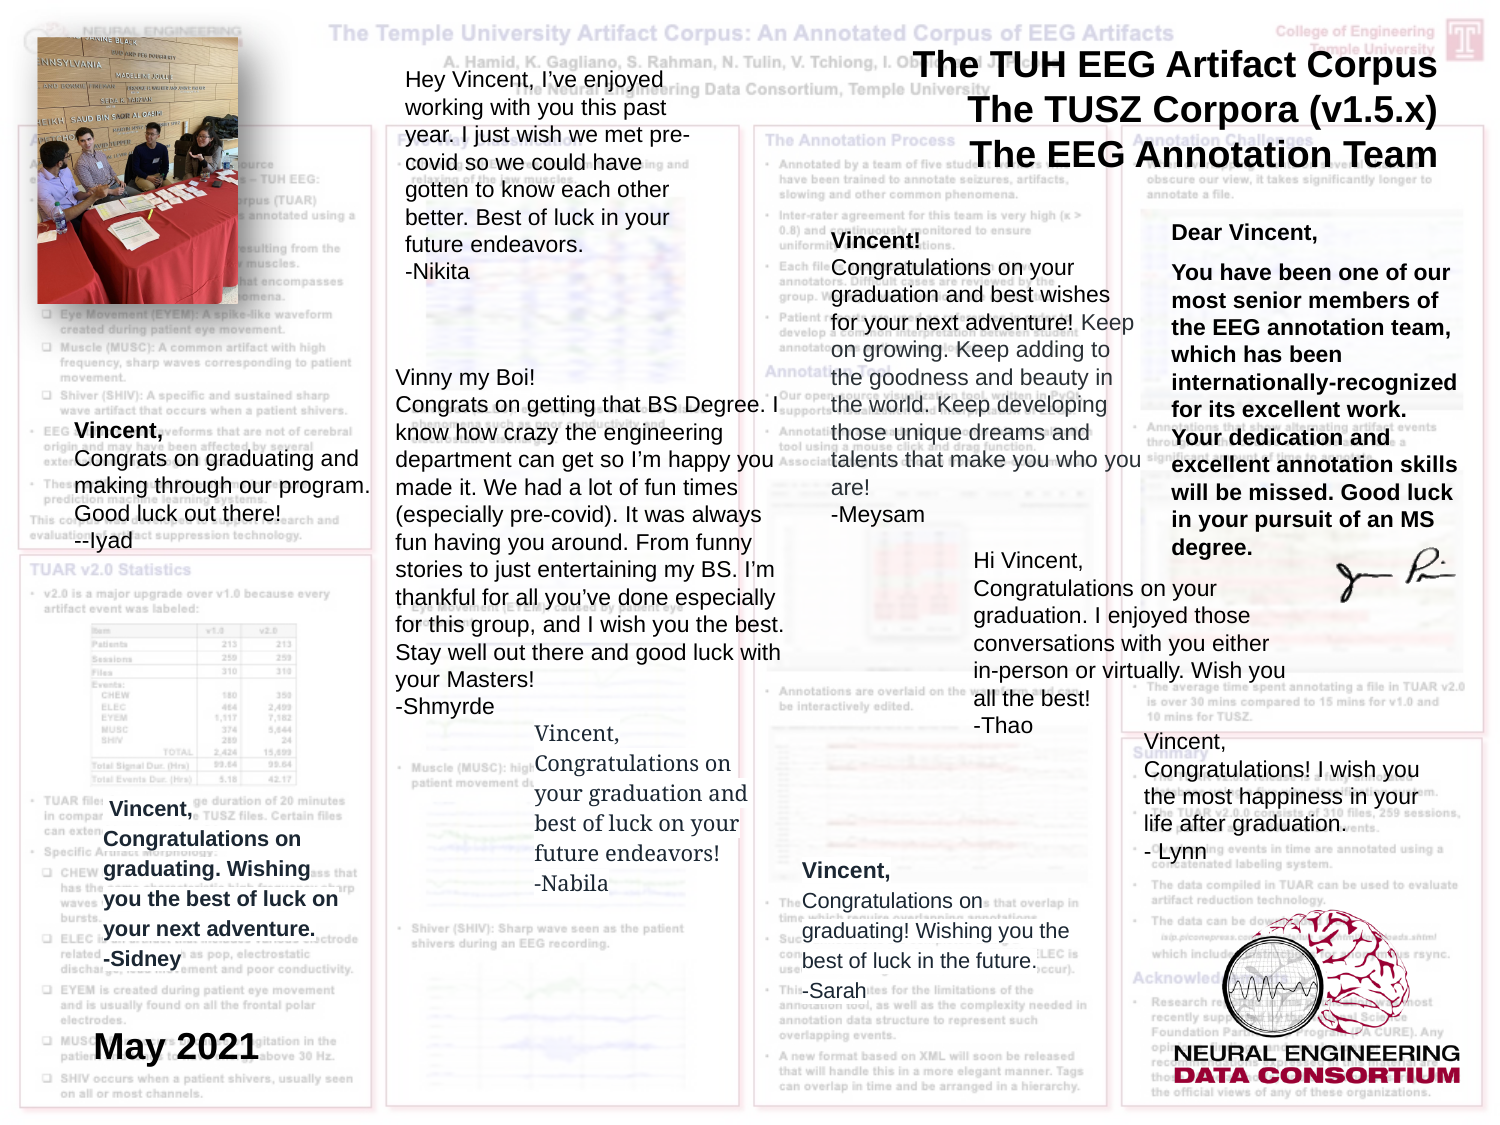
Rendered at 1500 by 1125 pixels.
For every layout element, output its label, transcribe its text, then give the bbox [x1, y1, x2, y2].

text_box Hey Vincent, I’ve enjoyed working with you this past year. I just wish we met pre-covid so we could have gotten to know each other better. Best of luck in your future endeavors. -Nikita [390, 57, 716, 292]
text_box Vincent, Congrats on graduating and making through our program. Good luck out there! --Iyad [59, 408, 380, 561]
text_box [1171, 217, 1463, 608]
picture [3, 38, 271, 304]
text_box Vincent, Congratulations on graduating. Wishing you the best of luck on your next adventure. -Sidney [88, 775, 359, 1022]
text_box Vincent, Congratulations! I wish you the most happiness in your life after graduation. - Lynn [1128, 719, 1448, 872]
picture [1156, 888, 1477, 1102]
text_box May 2021 [78, 1014, 520, 1075]
text_box Vincent, Congratulations on your graduation and best of luck on your future endeavors! -Nabila [519, 727, 773, 912]
text_box Vinny my Boi! Congrats on getting that BS Degree. I know how crazy the engineering department can get so I’m happy you made it. We had a lot of fun times (especially pre-covid). It was always fun having you around. From funny stories to just entertaining my BS. I’m thankful for all you’ve done especially for this group, and I wish you the best. Stay well out there and good luck with your Masters! -Shmyrde [380, 355, 805, 727]
text_box The TUH EEG Artifact Corpus The TUSZ Corpora (v1.5.x) The EEG Annotation Team [390, 32, 1454, 183]
text_box Hi Vincent, Congratulations on your graduation. I enjoyed those conversations with you either in-person or virtually. Wish you all the best! -Thao [958, 538, 1308, 746]
text_box Vincent, Congratulations on graduating! Wishing you the best of luck in the future. -Sarah [786, 840, 1106, 1019]
text_box Vincent! Congratulations on your graduation and best wishes for your next adventure! Keep on growing. Keep adding to the goodness and beauty in the world. Keep developing those unique dreams and talents that make you who you are! -Meysam [815, 217, 1158, 535]
